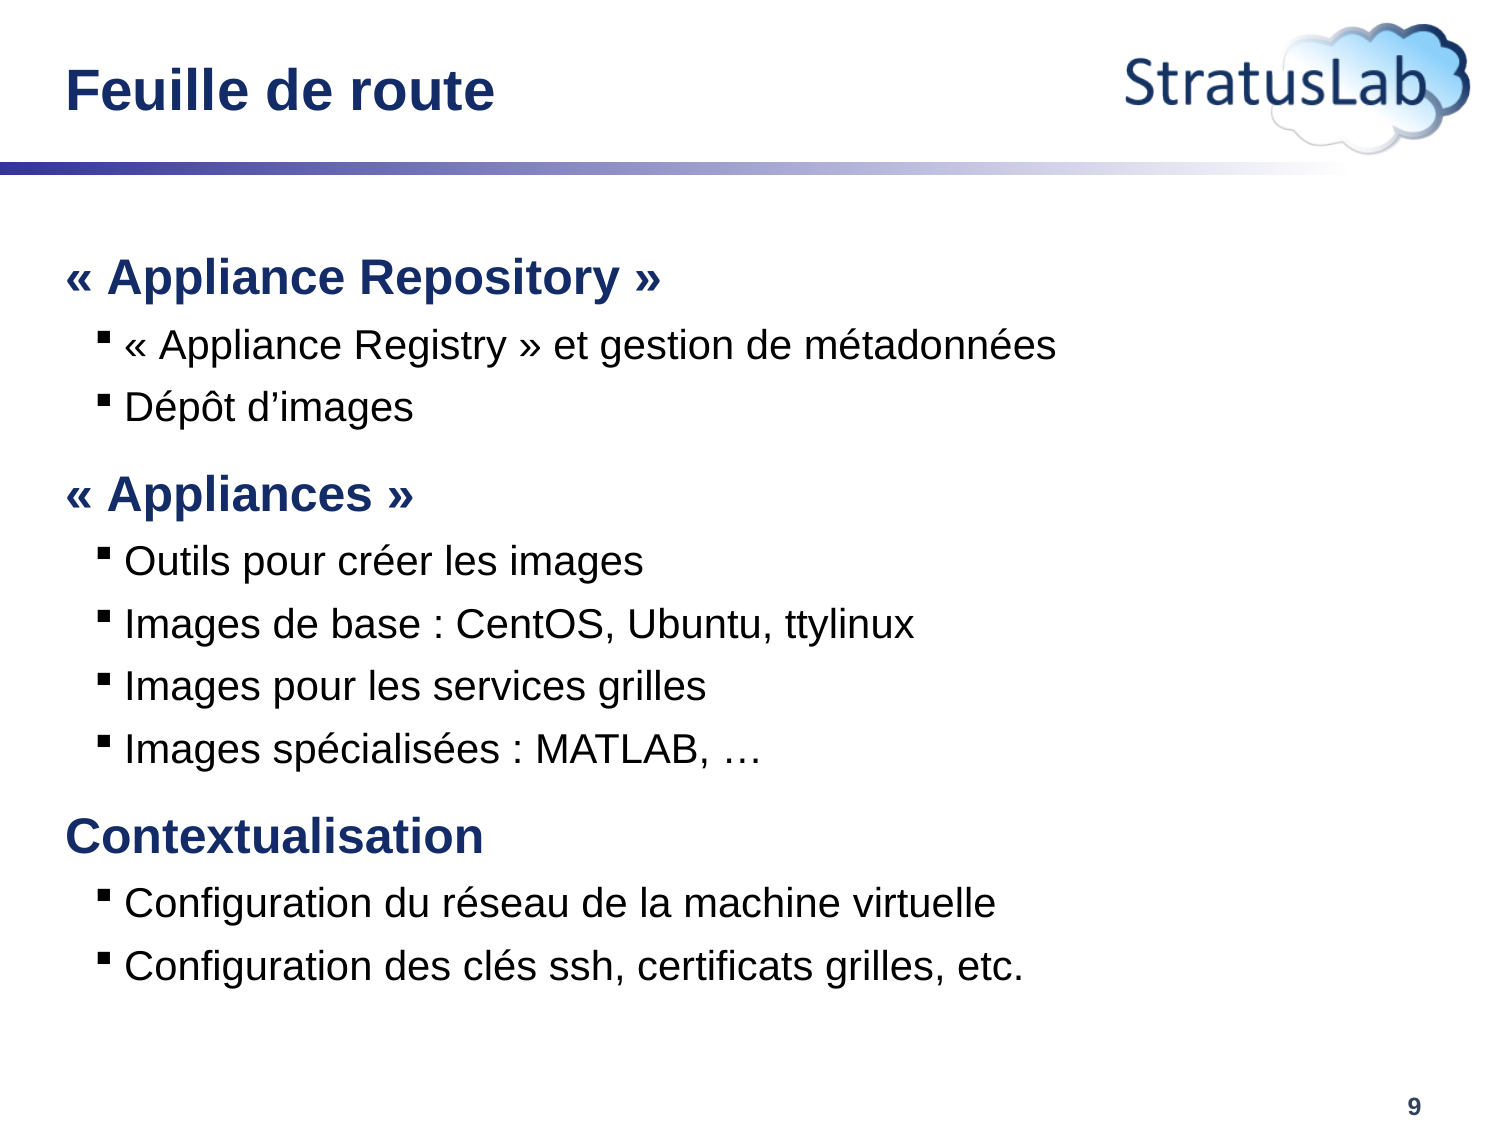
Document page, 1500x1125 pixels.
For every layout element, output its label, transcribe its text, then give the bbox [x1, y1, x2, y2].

picture [1113, 19, 1478, 162]
title Feuille de route [49, 12, 1113, 163]
list « Appliance Repository » « Appliance Registry » et gestion de métadonnées Dépôt d’images « Appliances » Outils pour créer les images Images de base : CentOS, Ubuntu, ttylinux Images pour les services grilles Images spécialisées : MATLAB, … Contextualisation Configuration du réseau de la machine virtuelle Configuration des clés ssh, certificats grilles, etc. [49, 237, 1451, 1076]
